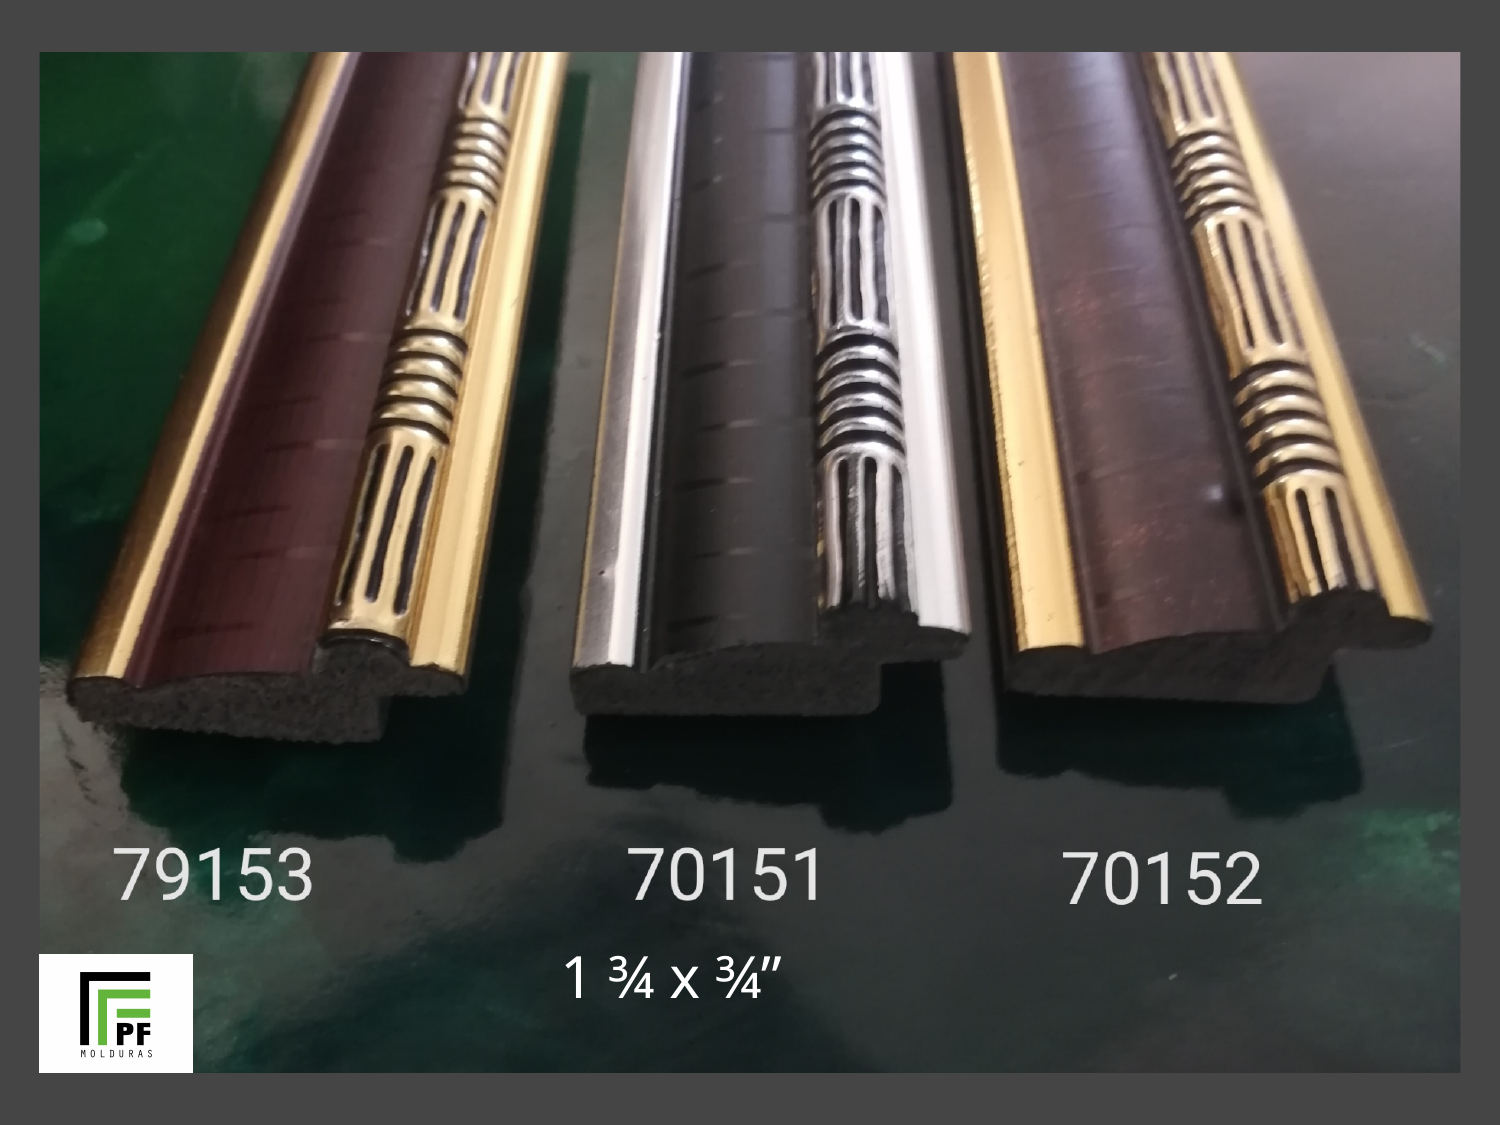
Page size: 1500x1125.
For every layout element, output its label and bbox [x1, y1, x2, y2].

picture [39, 52, 1461, 1073]
